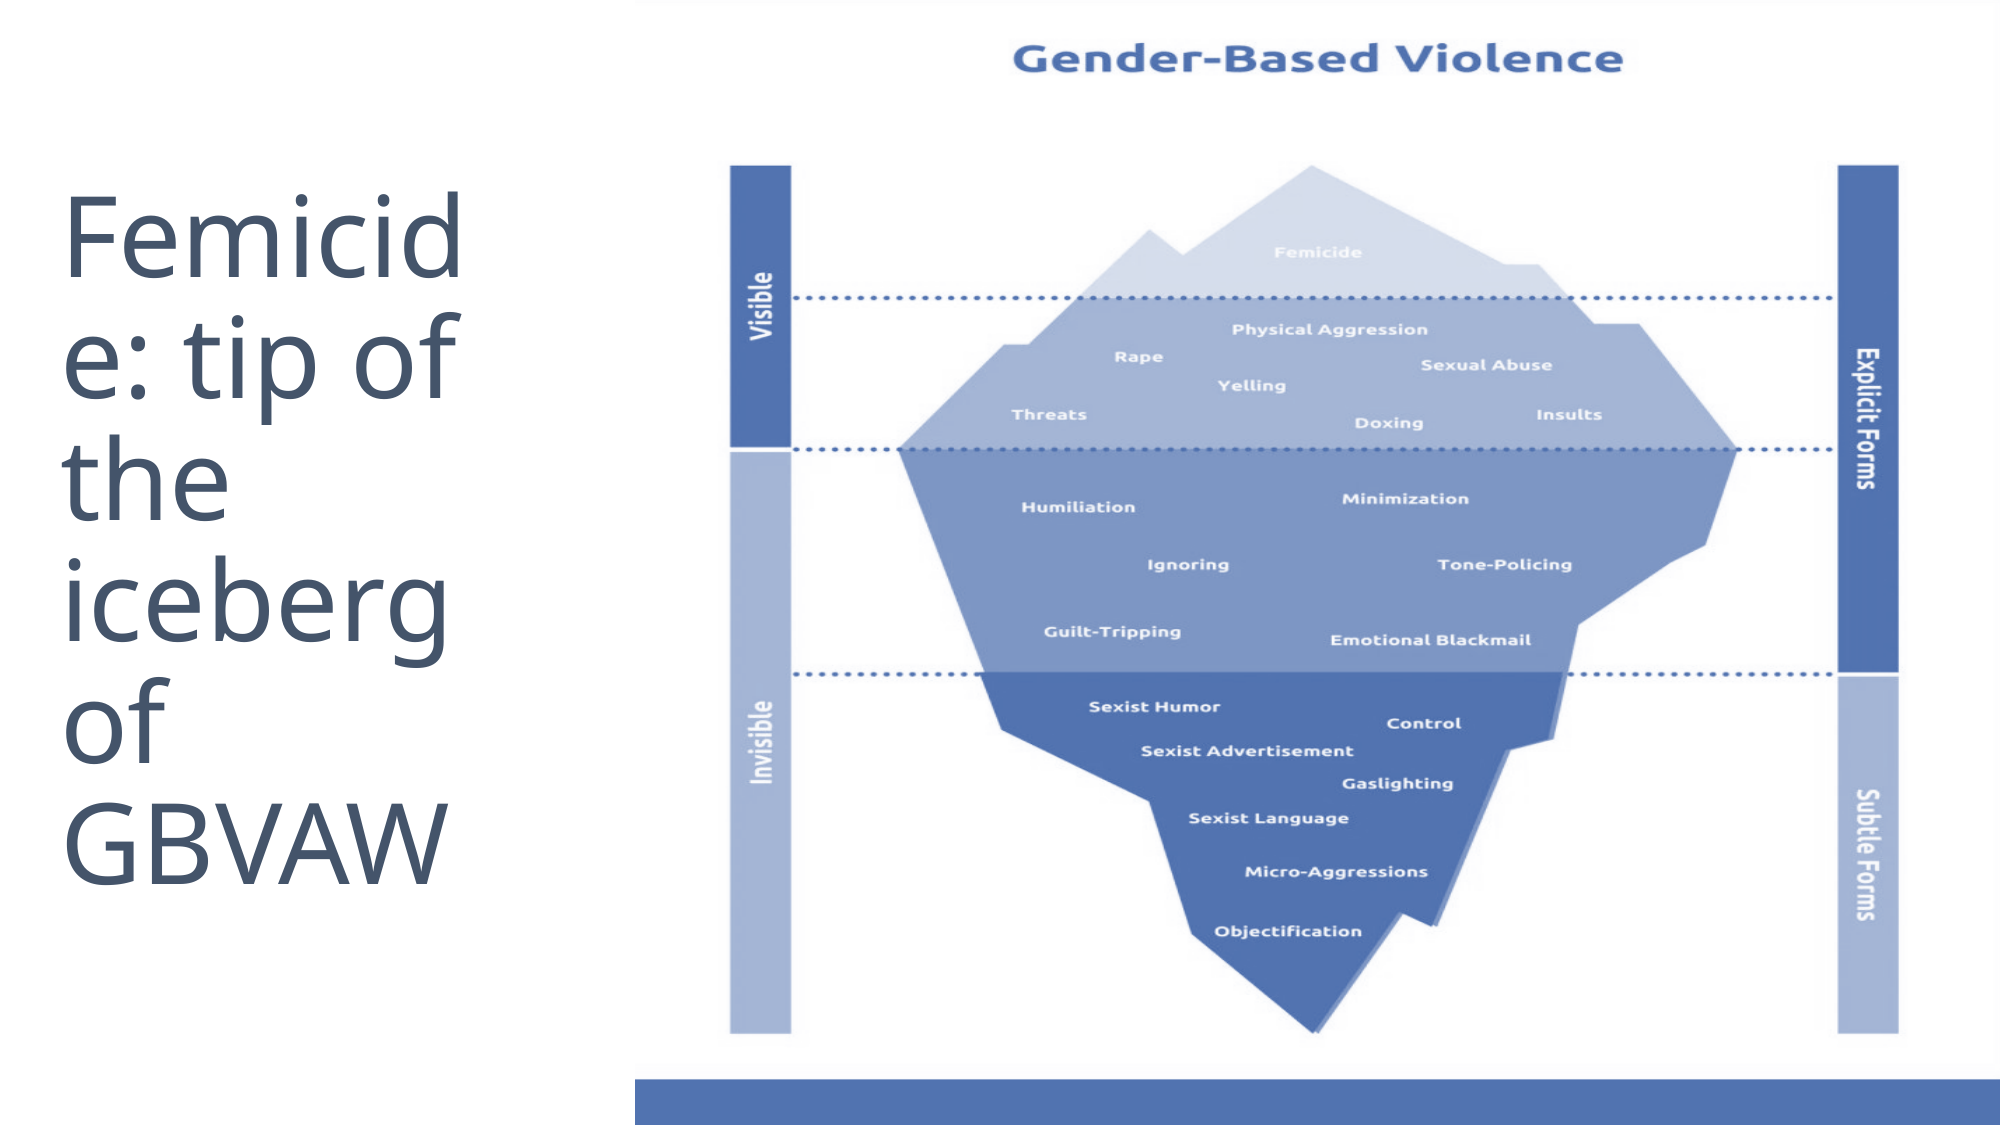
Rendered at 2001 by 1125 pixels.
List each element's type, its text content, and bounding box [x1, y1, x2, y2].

title Femicide: tip of the iceberg of GBVAW [45, 158, 485, 917]
picture [634, 0, 2000, 1125]
